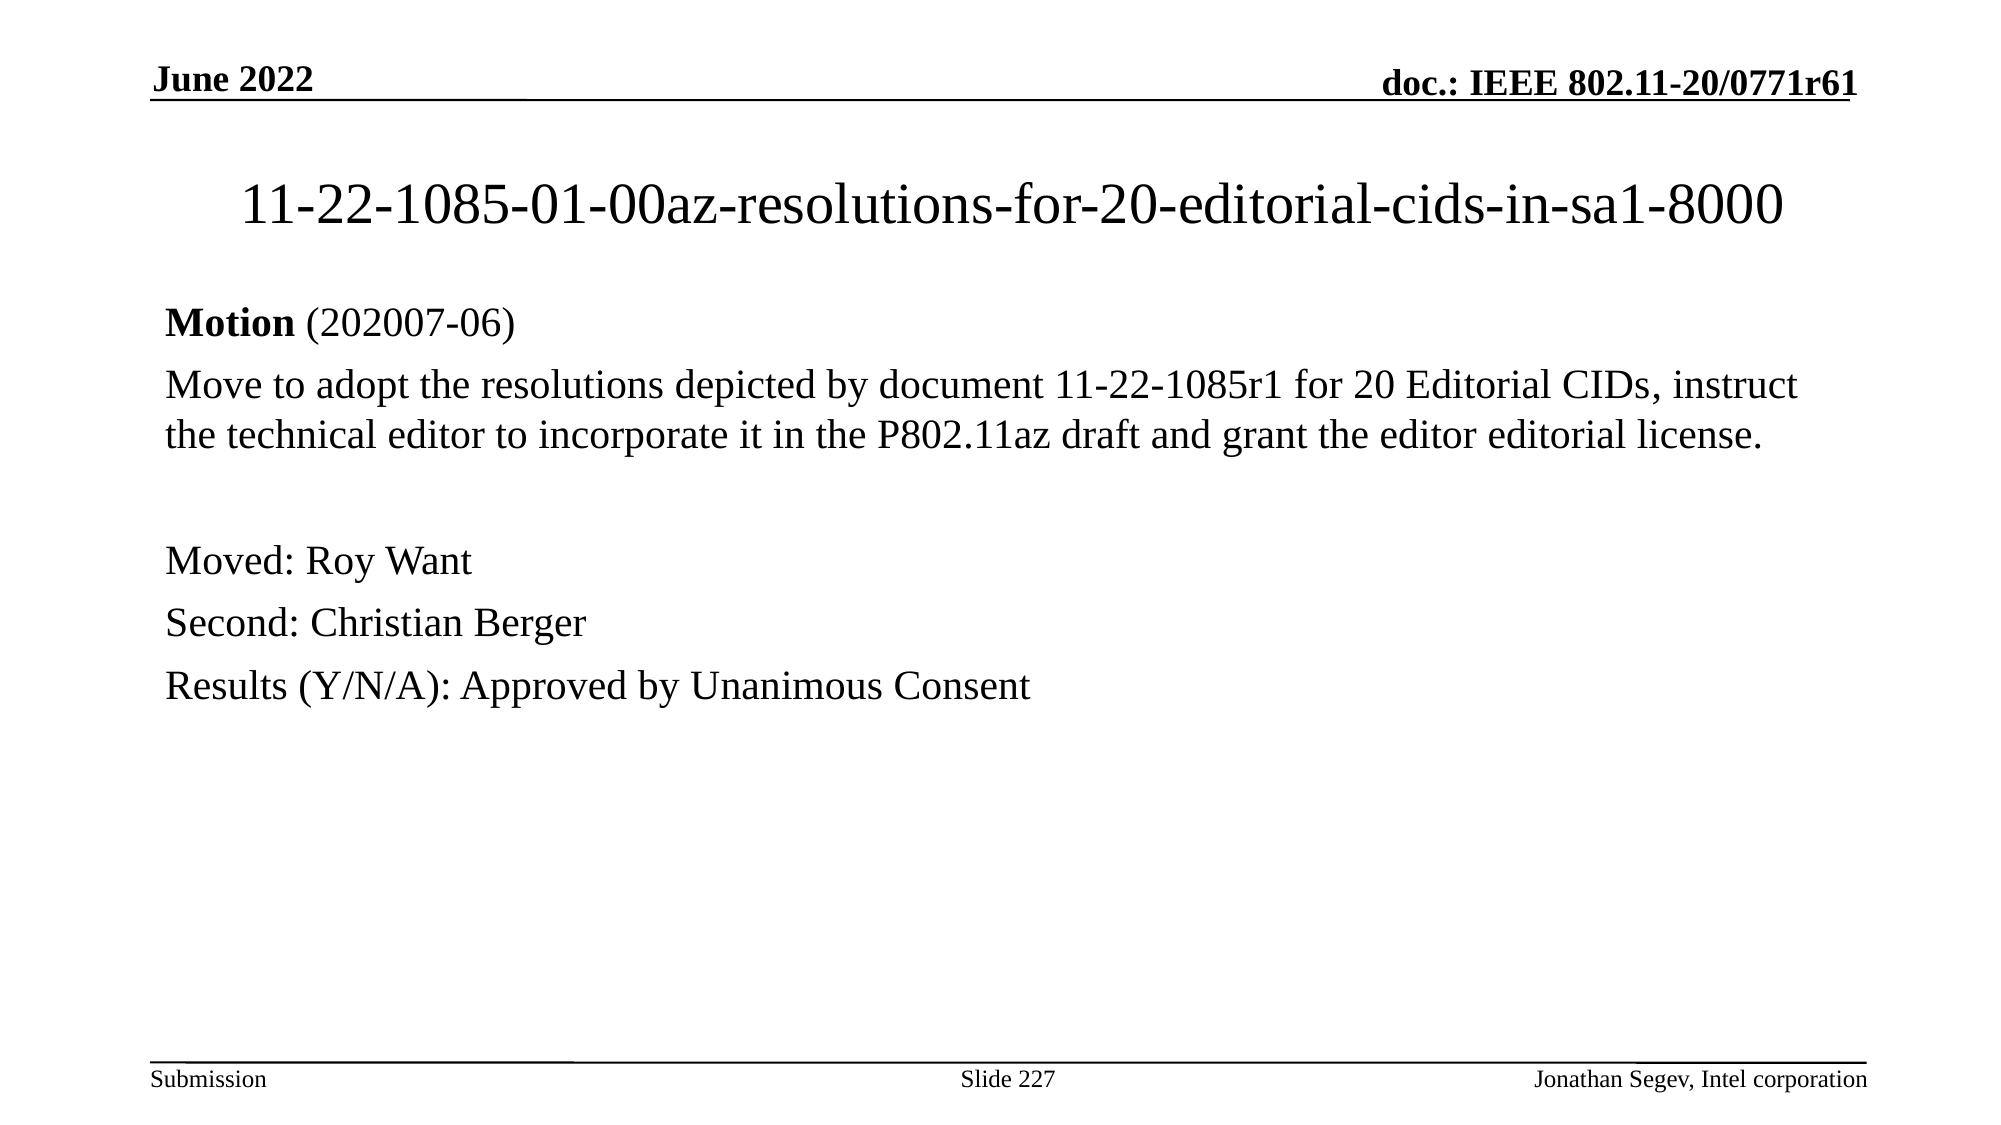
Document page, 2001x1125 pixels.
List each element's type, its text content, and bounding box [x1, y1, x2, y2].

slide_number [152, 54, 563, 100]
slide_number Slide 227 [950, 1061, 1067, 1123]
footer Jonathan Segev, Intel corporation [1171, 1061, 1869, 1093]
title 11-22-1085-01-00az-resolutions-for-20-editorial-cids-in-sa1-8000 [149, 112, 1850, 286]
list Motion (202007-06) Move to adopt the resolutions depicted by document 11-22-1085r1 for 20 Editorial CIDs, instruct the technical editor to incorporate it in the P802.11az draft and grant the editor editorial license. Moved: Roy Want Second: Christian Berger Results (Y/N/A): Approved by Unanimous Consent [149, 286, 1850, 1000]
